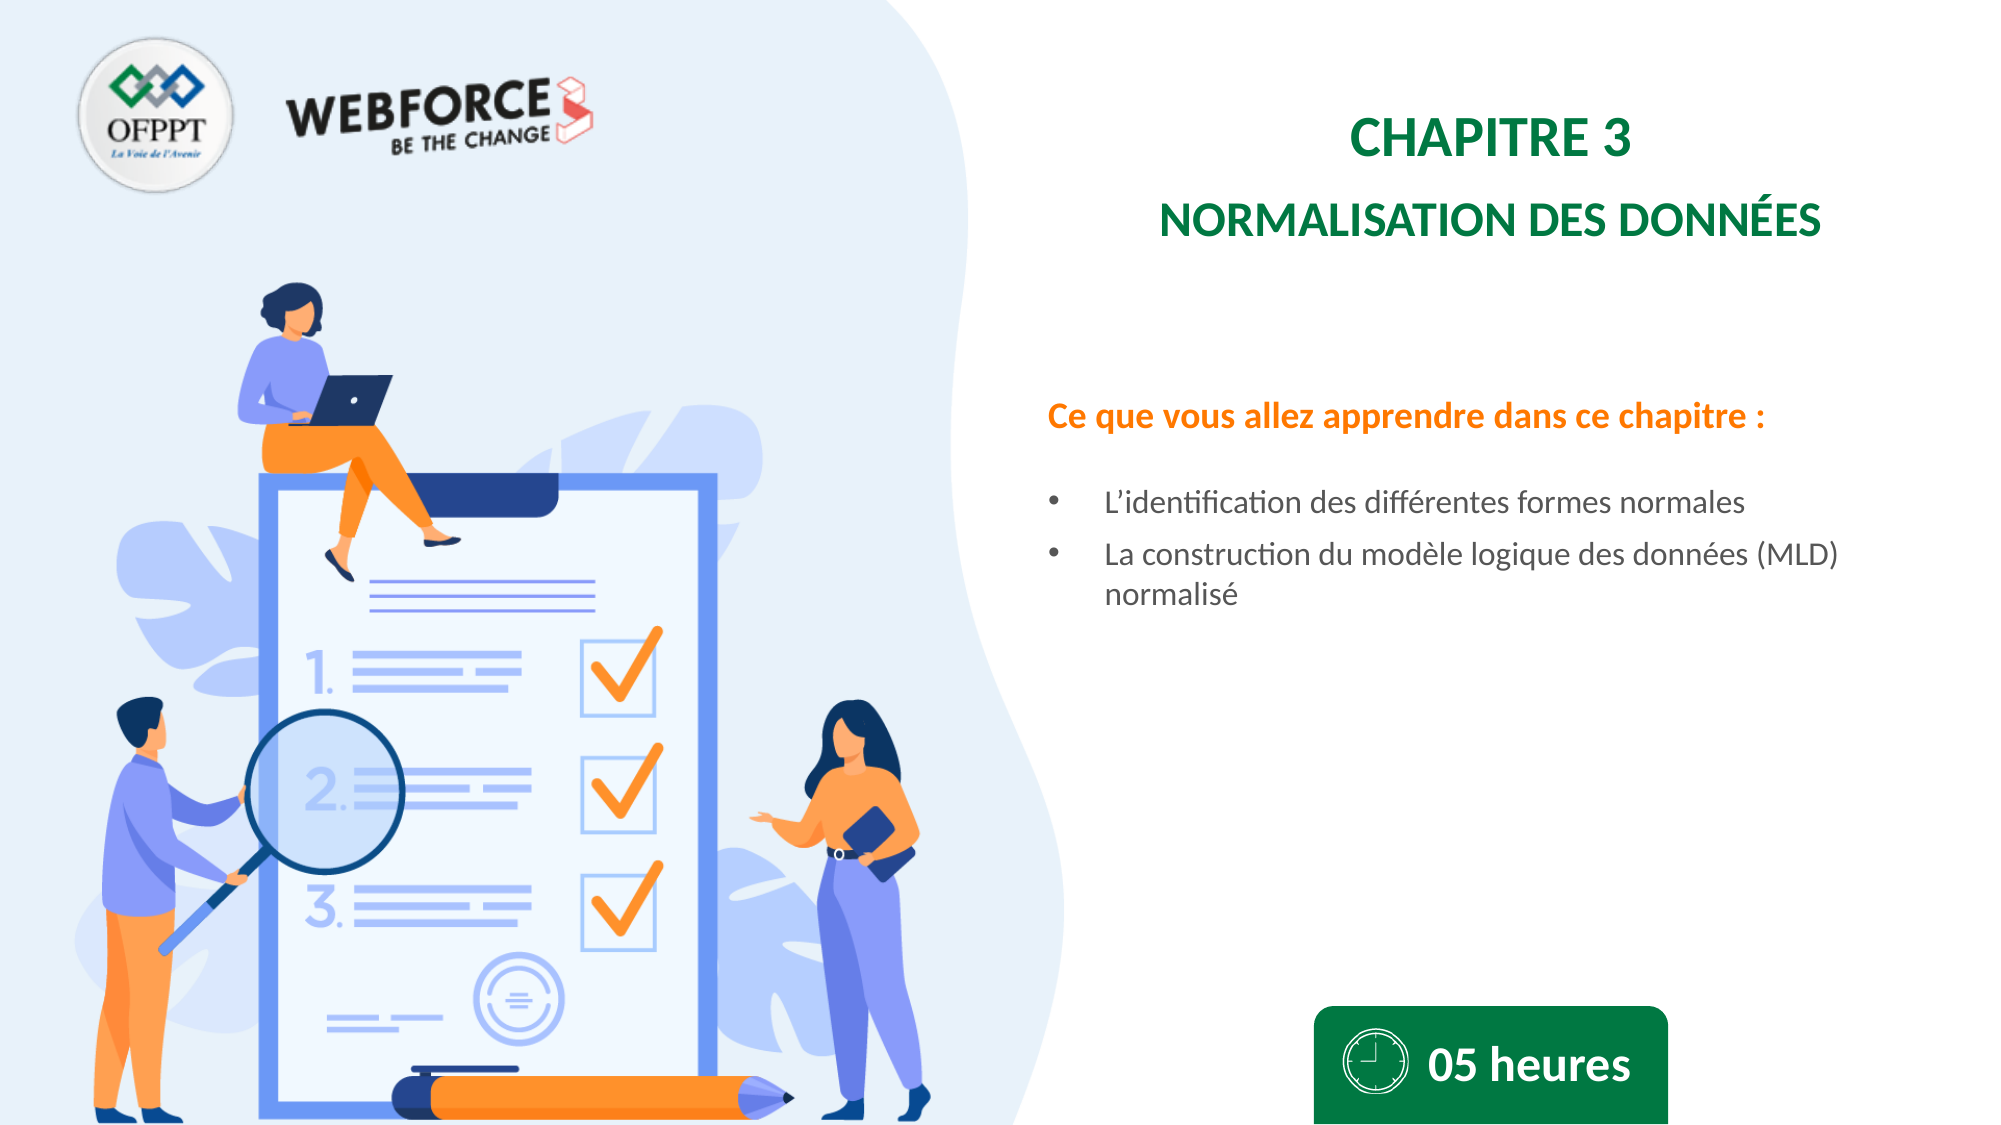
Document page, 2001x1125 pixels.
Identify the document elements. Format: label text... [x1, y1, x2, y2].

list NORMALISATION DES DONNÉES [1033, 178, 1949, 327]
picture [1342, 1028, 1391, 1094]
picture [0, 0, 2000, 1125]
list L’identification des différentes formes normales La construction du modèle logique des données (MLD) normalisé [1033, 472, 1949, 768]
list CHAPITRE 3 [1033, 88, 1949, 178]
list 05 heures [1391, 1006, 1669, 1125]
